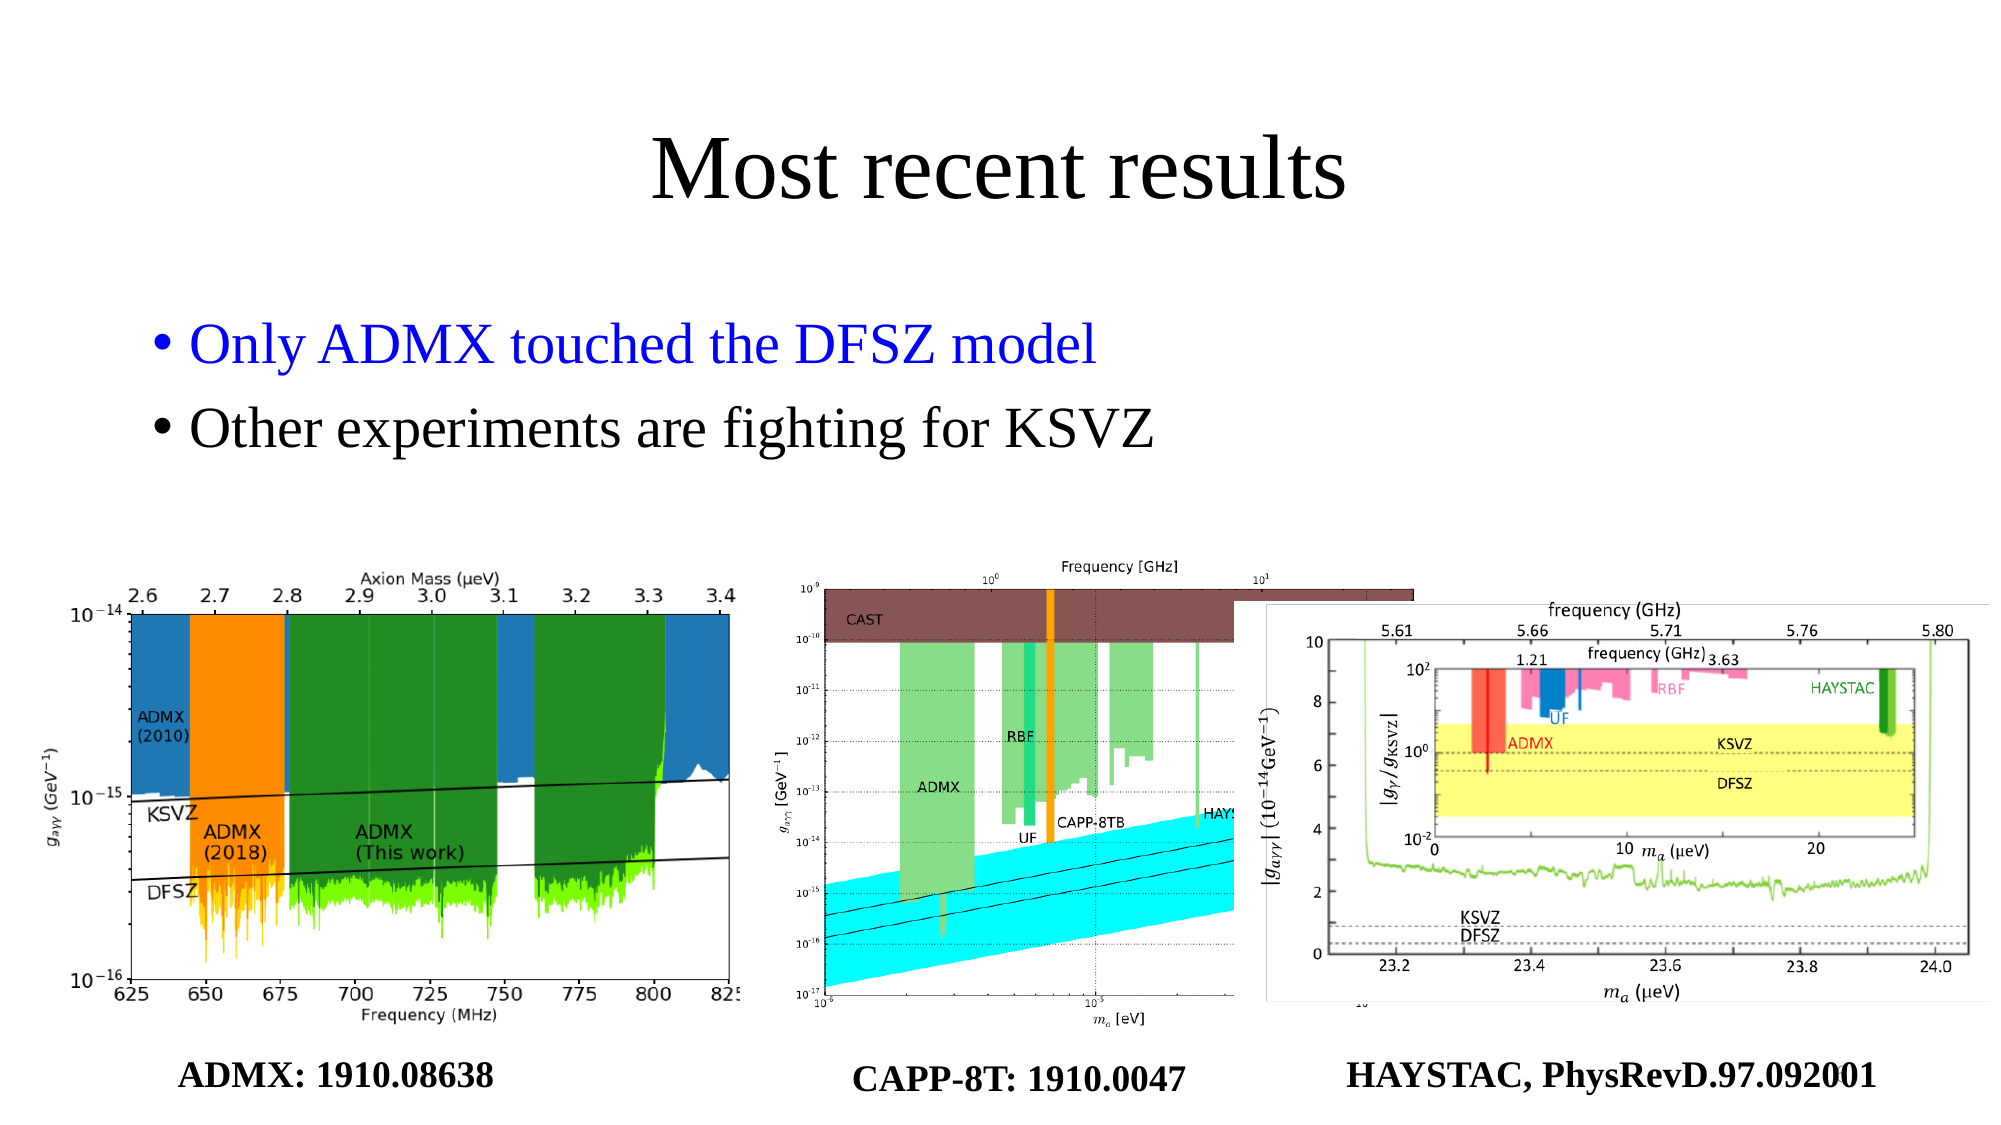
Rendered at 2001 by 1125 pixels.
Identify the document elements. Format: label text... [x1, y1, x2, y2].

text_box CAPP-8T: 1910.0047 [837, 1046, 1306, 1107]
title Most recent results [137, 59, 1863, 278]
text_box ADMX: 1910.08638 [162, 1042, 730, 1103]
text_box HAYSTAC, PhysRevD.97.092001 [1331, 1042, 1969, 1103]
picture [17, 539, 1990, 1030]
list Only ADMX touched the DFSZ model Other experiments are fighting for KSVZ [137, 306, 1863, 556]
